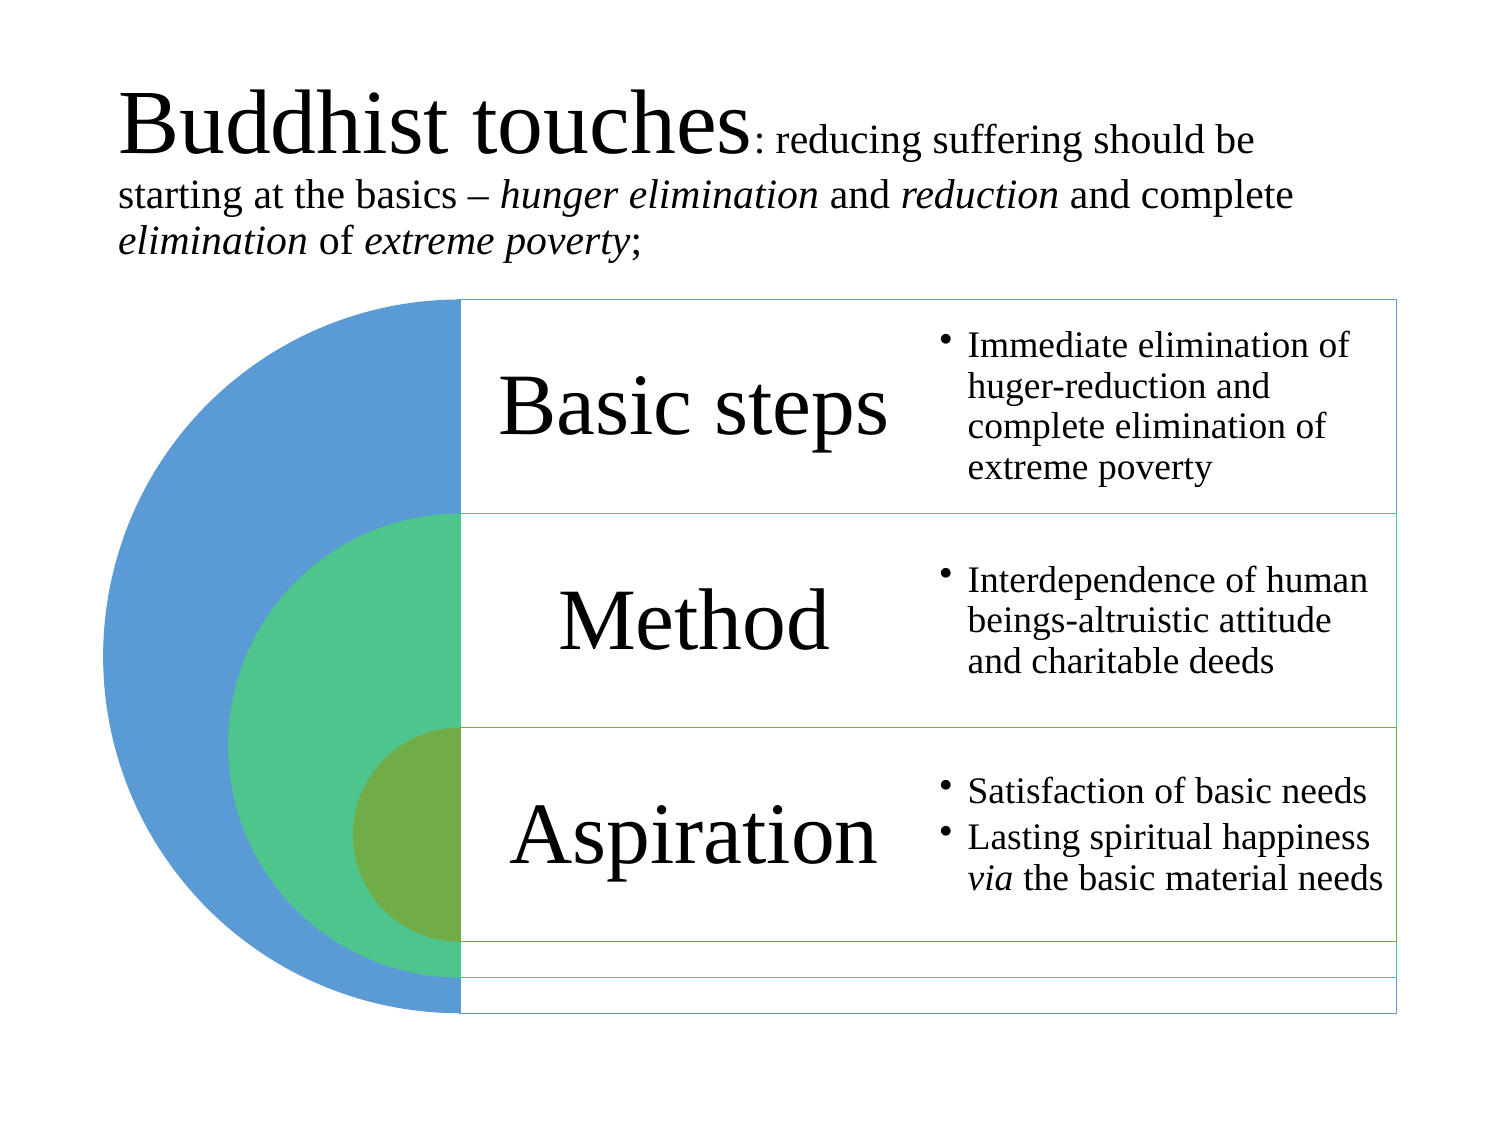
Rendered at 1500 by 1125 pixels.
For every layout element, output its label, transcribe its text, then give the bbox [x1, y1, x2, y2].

title Buddhist touches: reducing suffering should be starting at the basics – hunger elimination and reduction and complete elimination of extreme poverty; [103, 59, 1397, 278]
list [103, 299, 1397, 1014]
